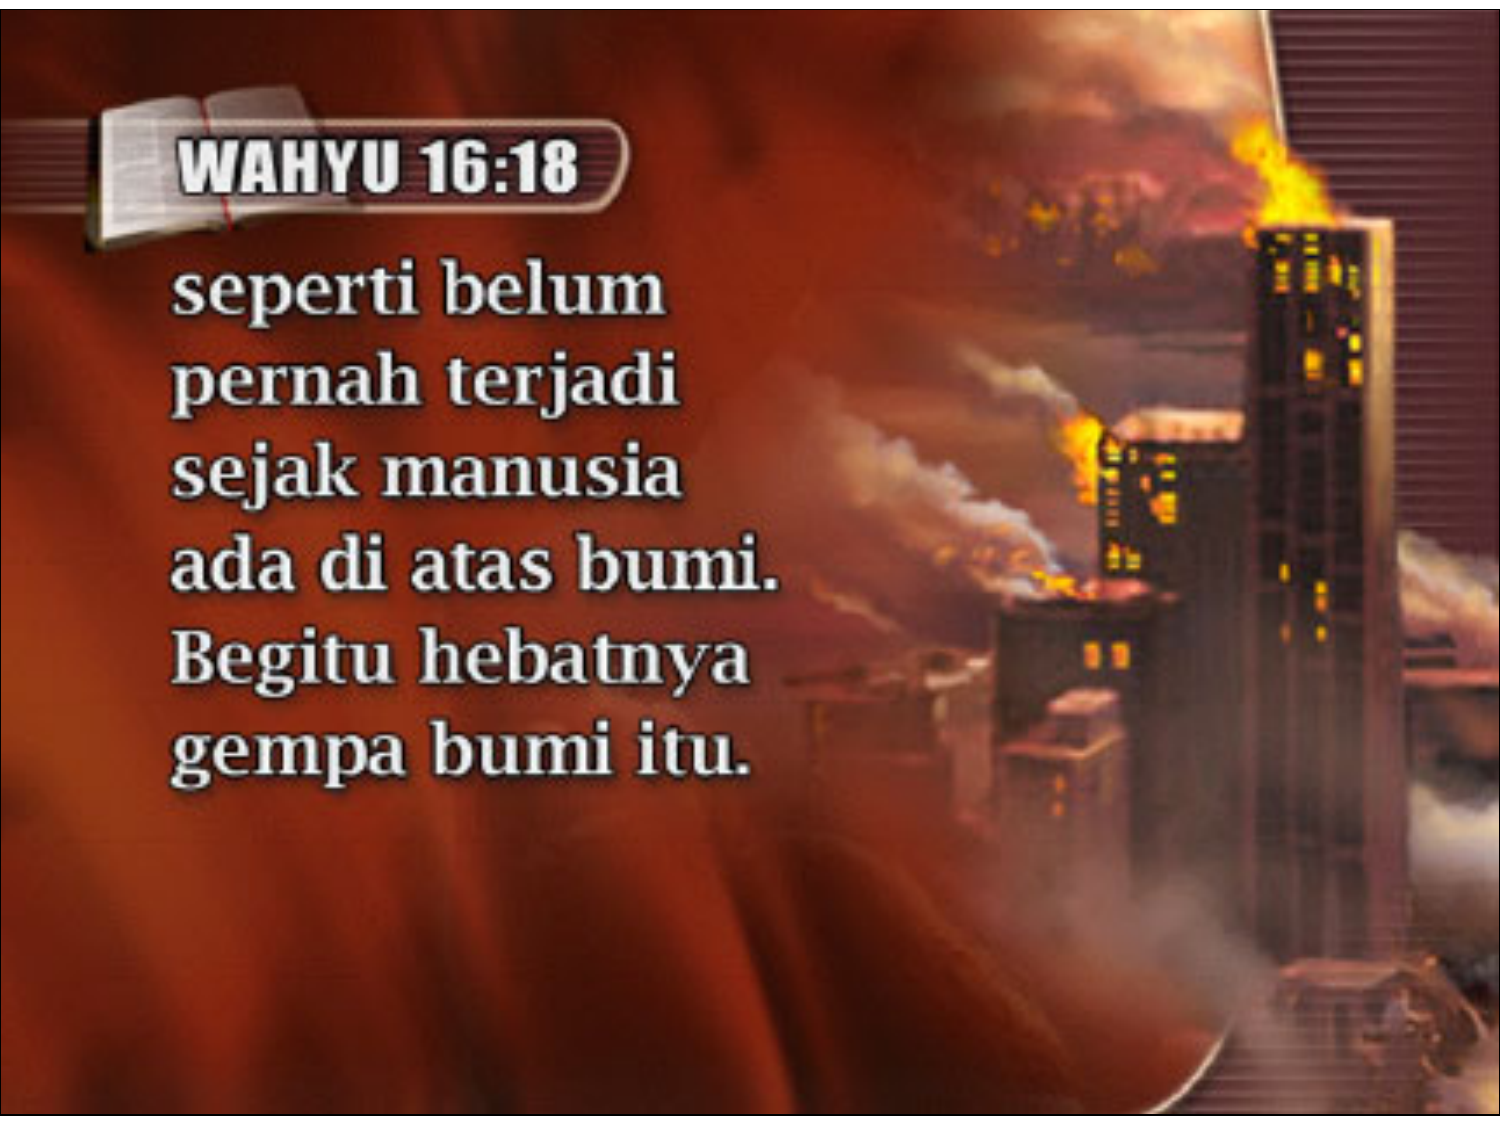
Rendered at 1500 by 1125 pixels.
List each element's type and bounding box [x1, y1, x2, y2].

text_box [0, 9, 1500, 1116]
